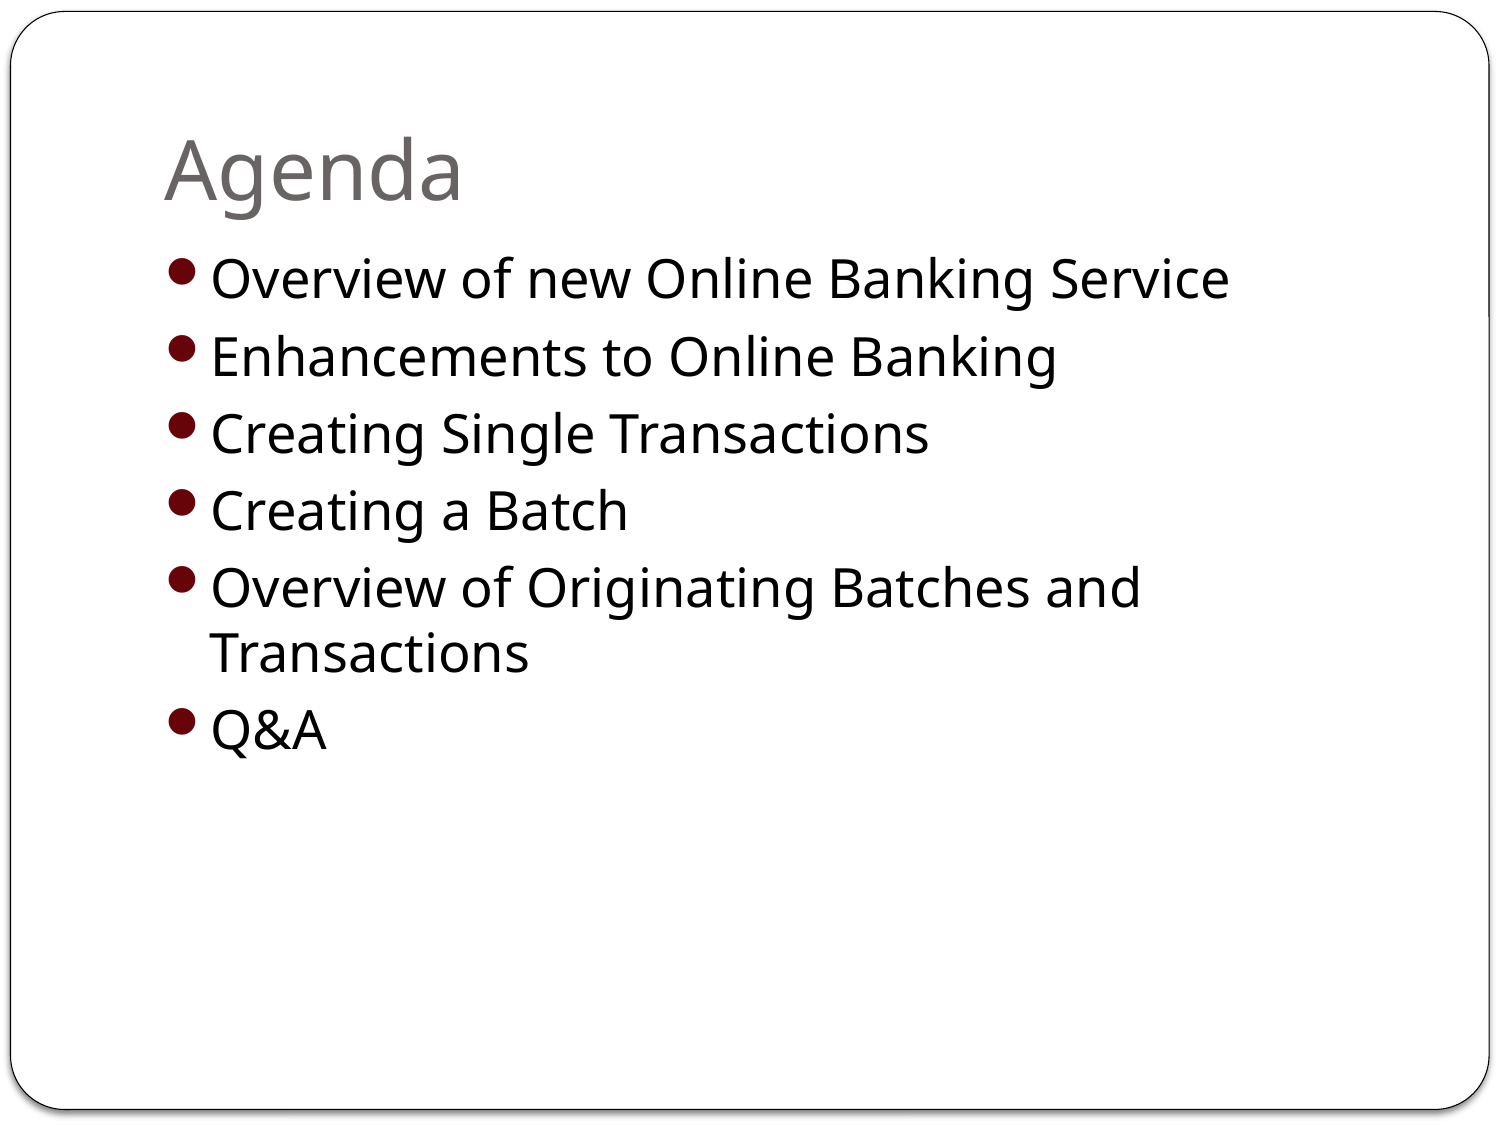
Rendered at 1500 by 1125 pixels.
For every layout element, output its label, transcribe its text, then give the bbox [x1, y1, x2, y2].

list Overview of new Online Banking Service Enhancements to Online Banking Creating Single Transactions Creating a Batch Overview of Originating Batches and Transactions Q&A [150, 237, 1425, 988]
title Agenda [150, 45, 1425, 233]
